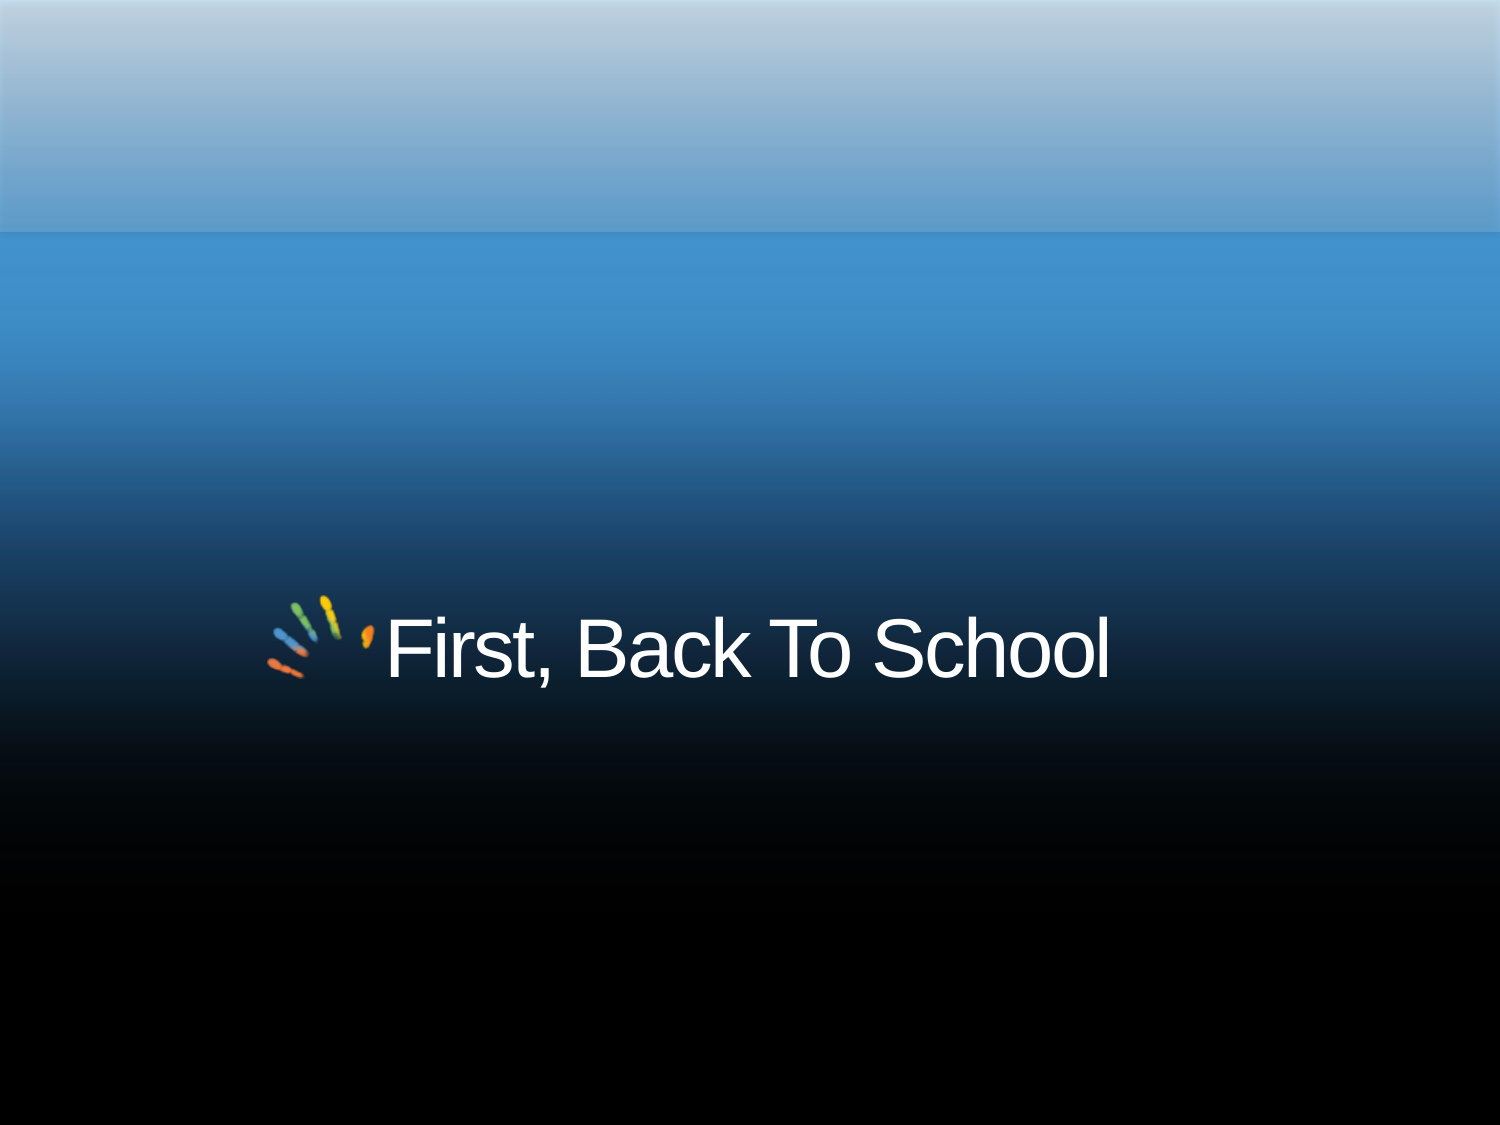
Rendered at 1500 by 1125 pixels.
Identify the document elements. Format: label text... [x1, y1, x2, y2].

title First, Back To School [60, 605, 1438, 796]
picture [0, 232, 1500, 1125]
